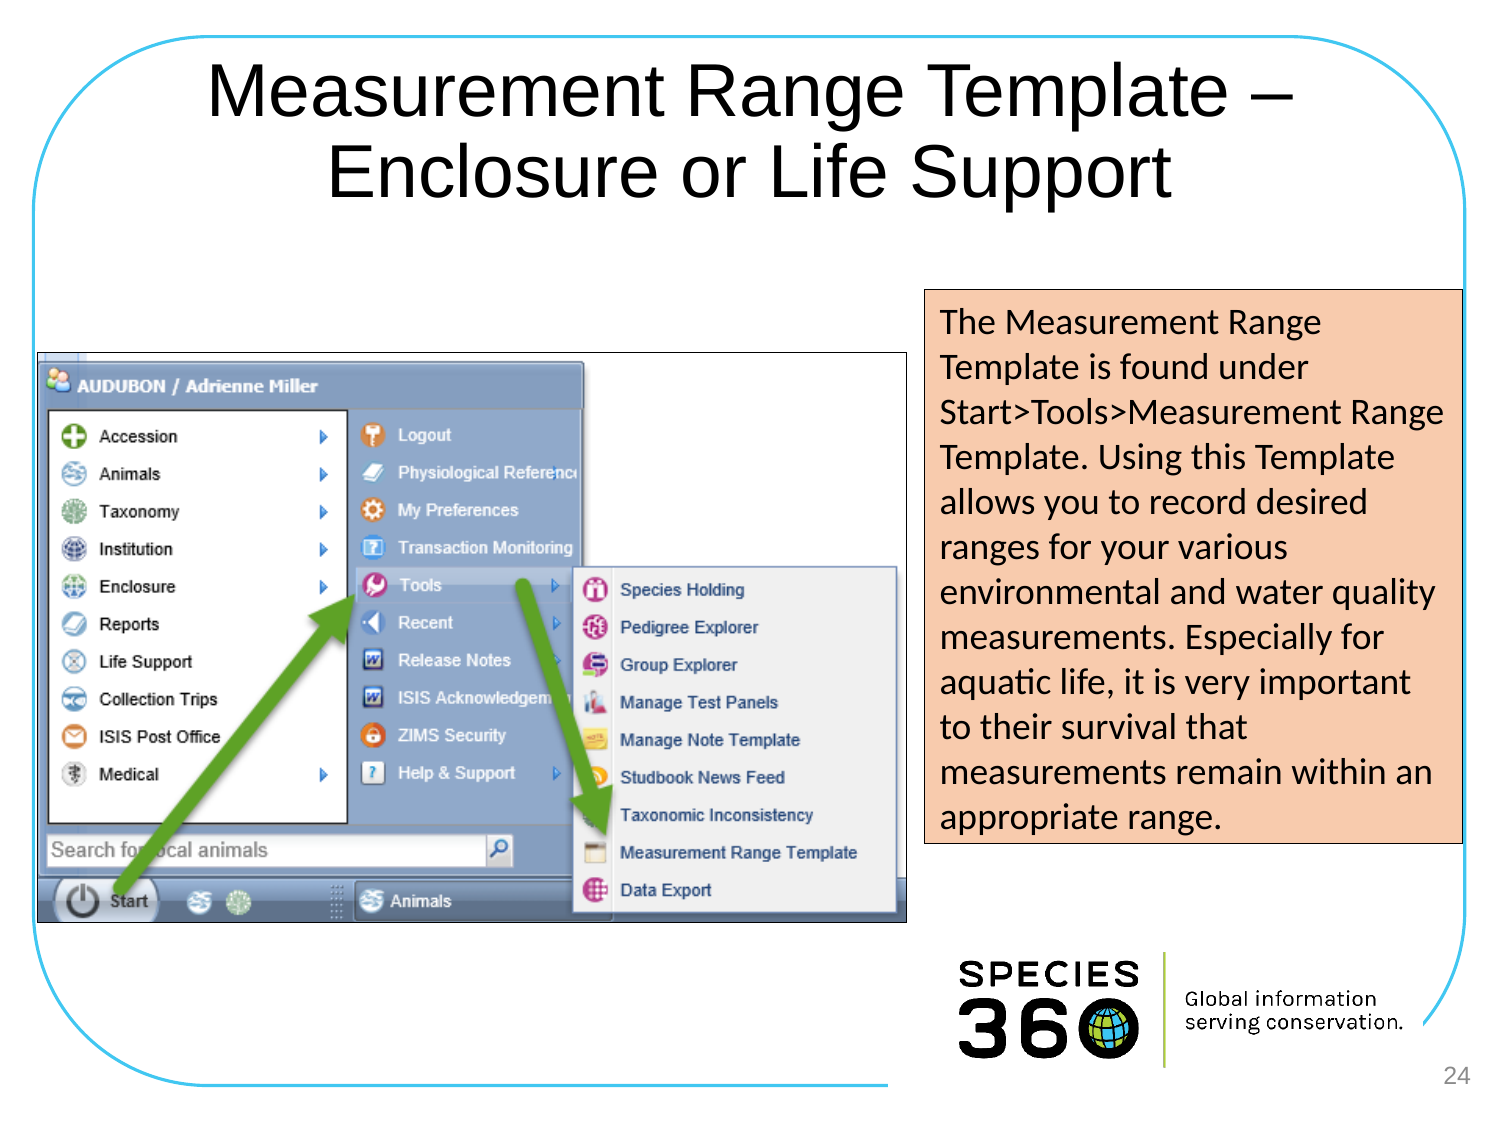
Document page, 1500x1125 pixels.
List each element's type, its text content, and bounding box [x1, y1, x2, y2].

picture [954, 944, 1407, 1075]
title Measurement Range Template – Enclosure or Life Support [103, 23, 1397, 242]
slide_number 24 [1148, 1044, 1487, 1105]
text_box The Measurement Range Template is found under Start>Tools>Measurement Range Template. Using this Template allows you to record desired ranges for your various environmental and water quality measurements. Especially for aquatic life, it is very important to their survival that measurements remain within an appropriate range. [924, 289, 1463, 844]
picture [37, 352, 907, 923]
